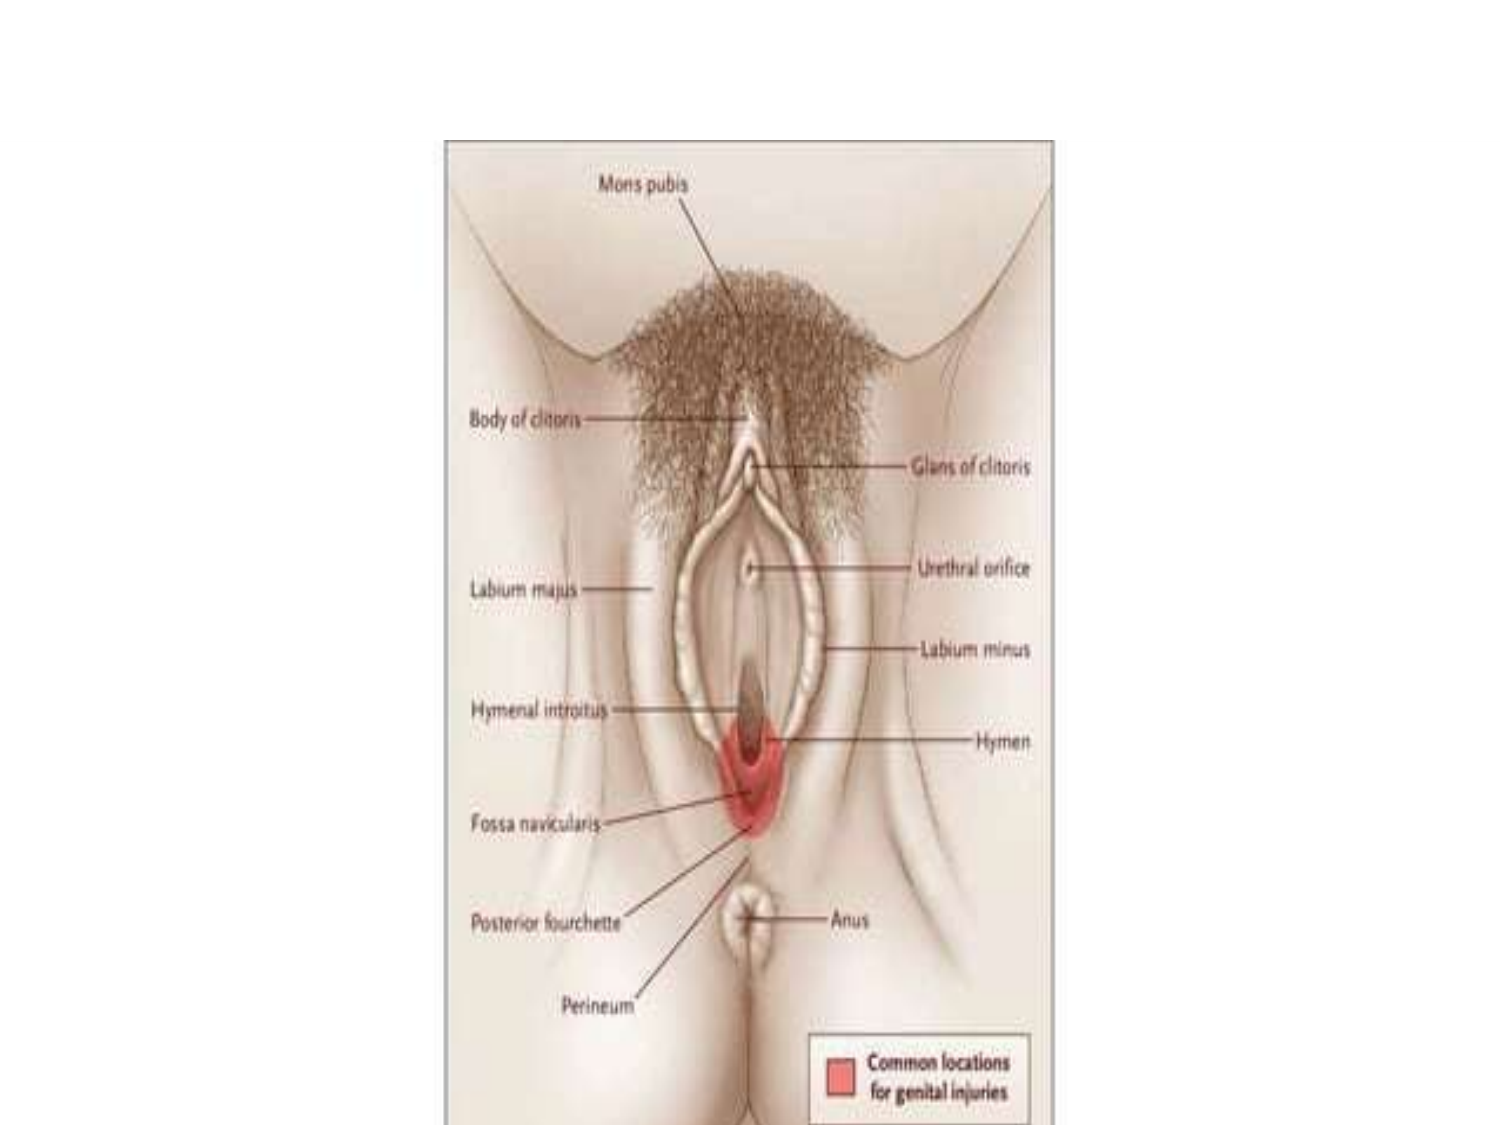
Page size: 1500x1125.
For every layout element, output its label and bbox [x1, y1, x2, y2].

picture [0, 139, 1500, 1125]
